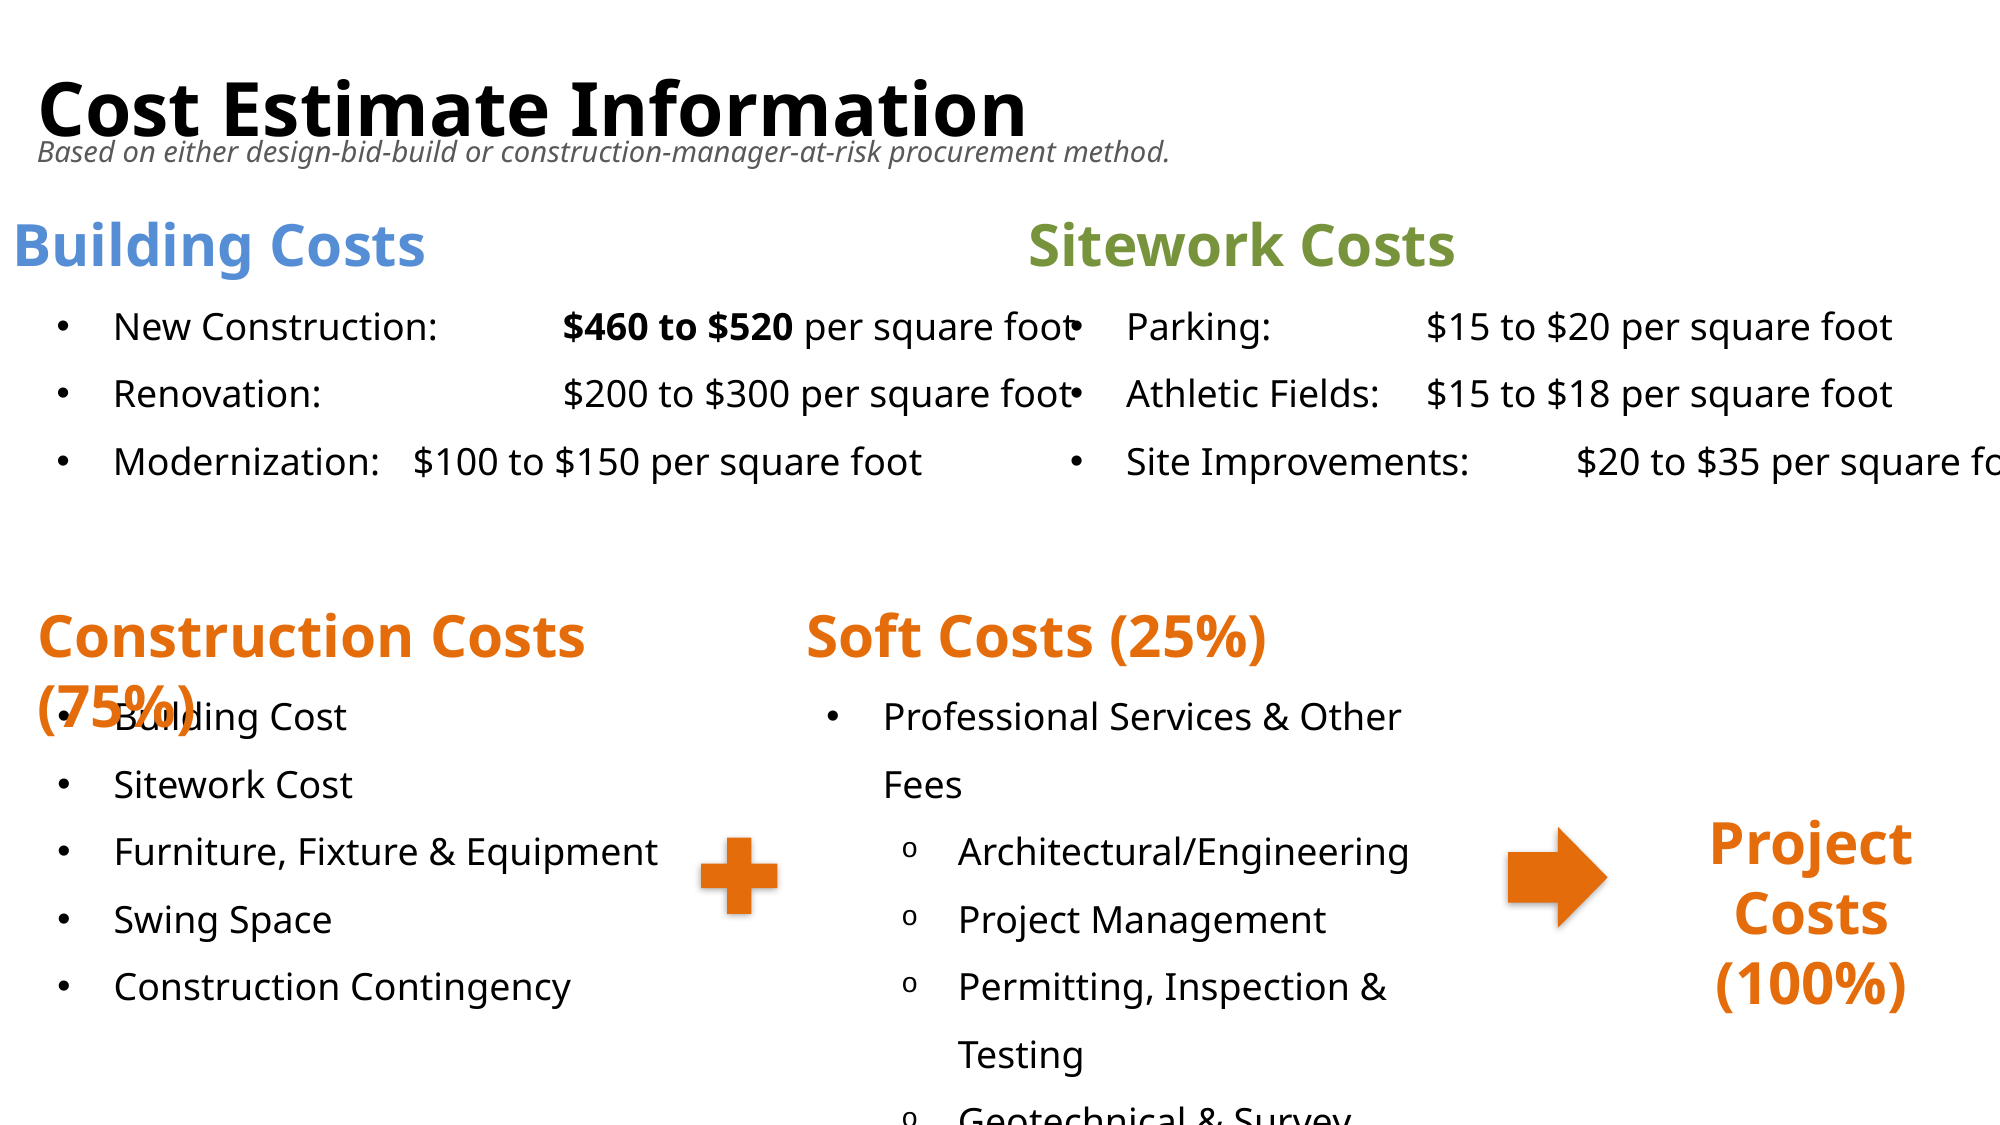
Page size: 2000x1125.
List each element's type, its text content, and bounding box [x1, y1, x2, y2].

text_box Construction Costs (75%) [22, 637, 755, 747]
text_box New Construction: $460 to $520 per square foot Renovation: $200 to $300 per square foot Modernization: $100 to $150 per square foot [22, 272, 1035, 637]
text_box Professional Services & Other Fees Architectural/Engineering Project Management Permitting, Inspection & Testing Geotechnical & Survey Contingency [791, 663, 1493, 964]
text_box Cost Estimate Information [22, 9, 1850, 159]
text_box Building Costs [0, 201, 441, 286]
text_box Soft Costs (25%) [792, 637, 1356, 677]
text_box Parking: $15 to $20 per square foot Athletic Fields: $15 to $18 per square foot Site Improvements: $20 to $35 per square foot [1035, 272, 2000, 637]
text_box [700, 837, 778, 915]
text_box [1507, 826, 1609, 929]
text_box Building Cost Sitework Cost Furniture, Fixture & Equipment Swing Space Construction Contingency [22, 747, 694, 1027]
text_box Sitework Costs [1013, 201, 1471, 286]
text_box Project Costs (100%) [1623, 799, 2000, 1024]
text_box Based on either design-bid-build or construction-manager-at-risk procurement method. [22, 126, 1244, 176]
